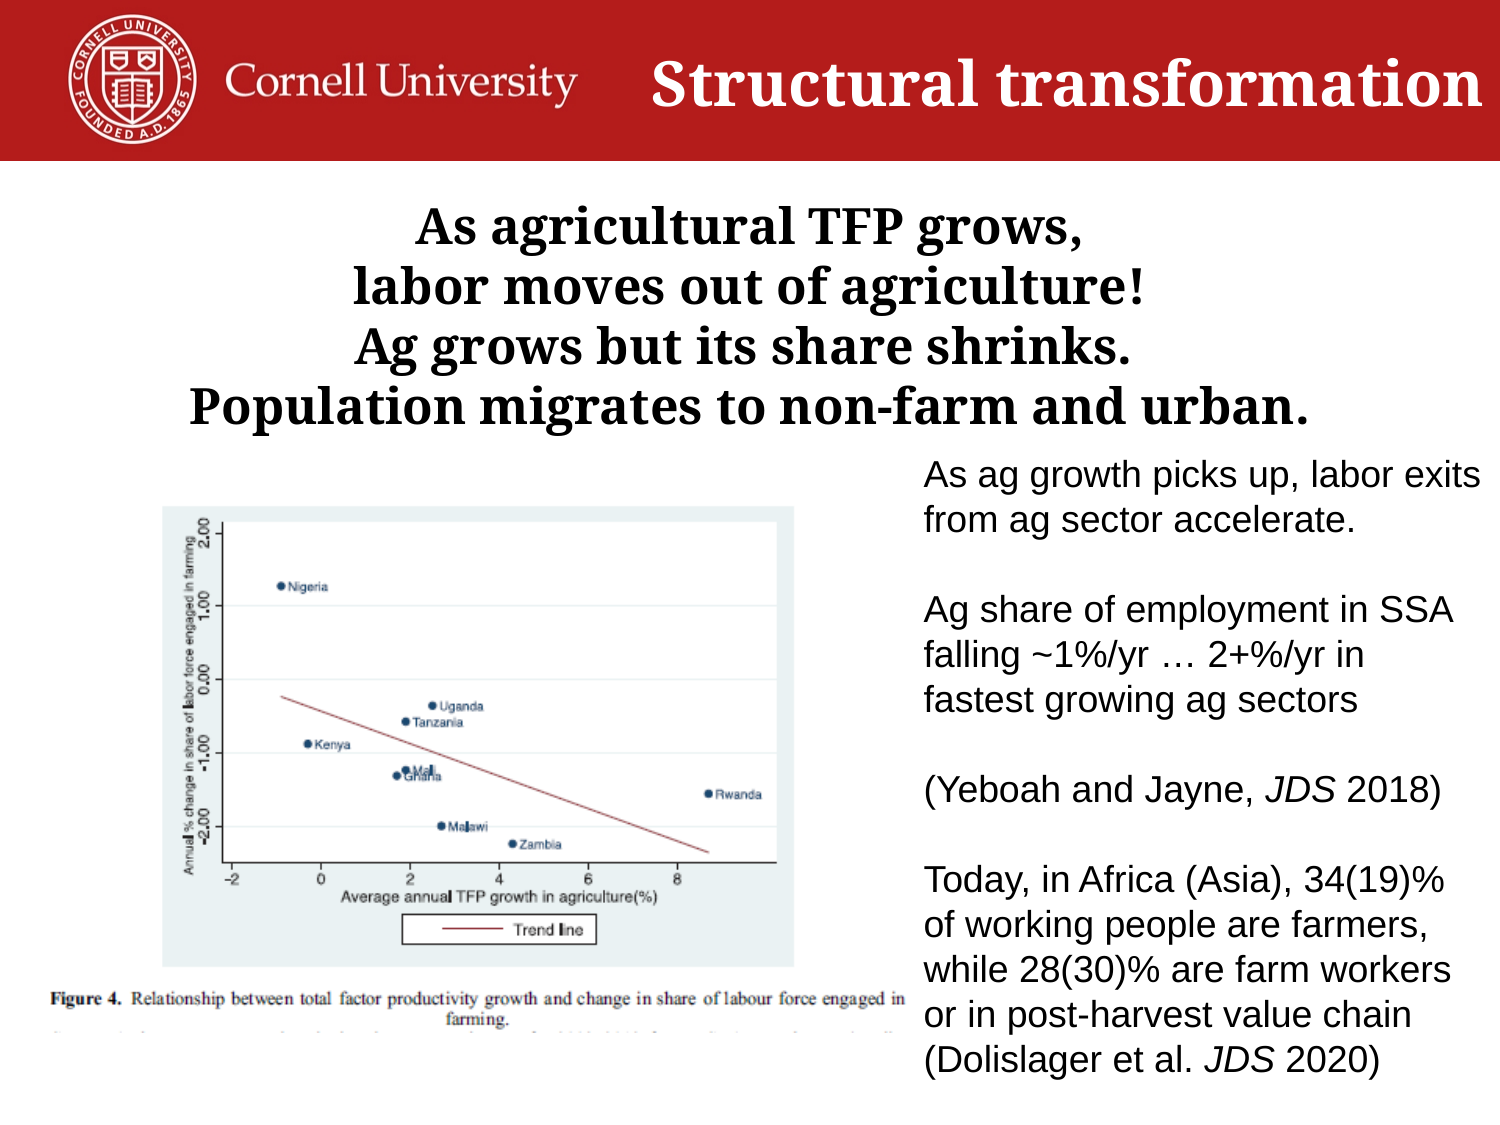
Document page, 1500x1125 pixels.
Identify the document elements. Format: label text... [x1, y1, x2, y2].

picture [49, 472, 910, 1033]
text_box As ag growth picks up, labor exits from ag sector accelerate. Ag share of employment in SSA falling ~1%/yr … 2+%/yr in fastest growing ag sectors (Yeboah and Jayne, JDS 2018) Today, in Africa (Asia), 34(19)% of working people are farmers, while 28(30)% are farm workers or in post-harvest value chain (Dolislager et al. JDS 2020) [908, 442, 1500, 1088]
text_box As agricultural TFP grows, labor moves out of agriculture! Ag grows but its share shrinks. Population migrates to non-farm and urban. [99, 187, 1400, 443]
picture [0, 0, 1500, 162]
